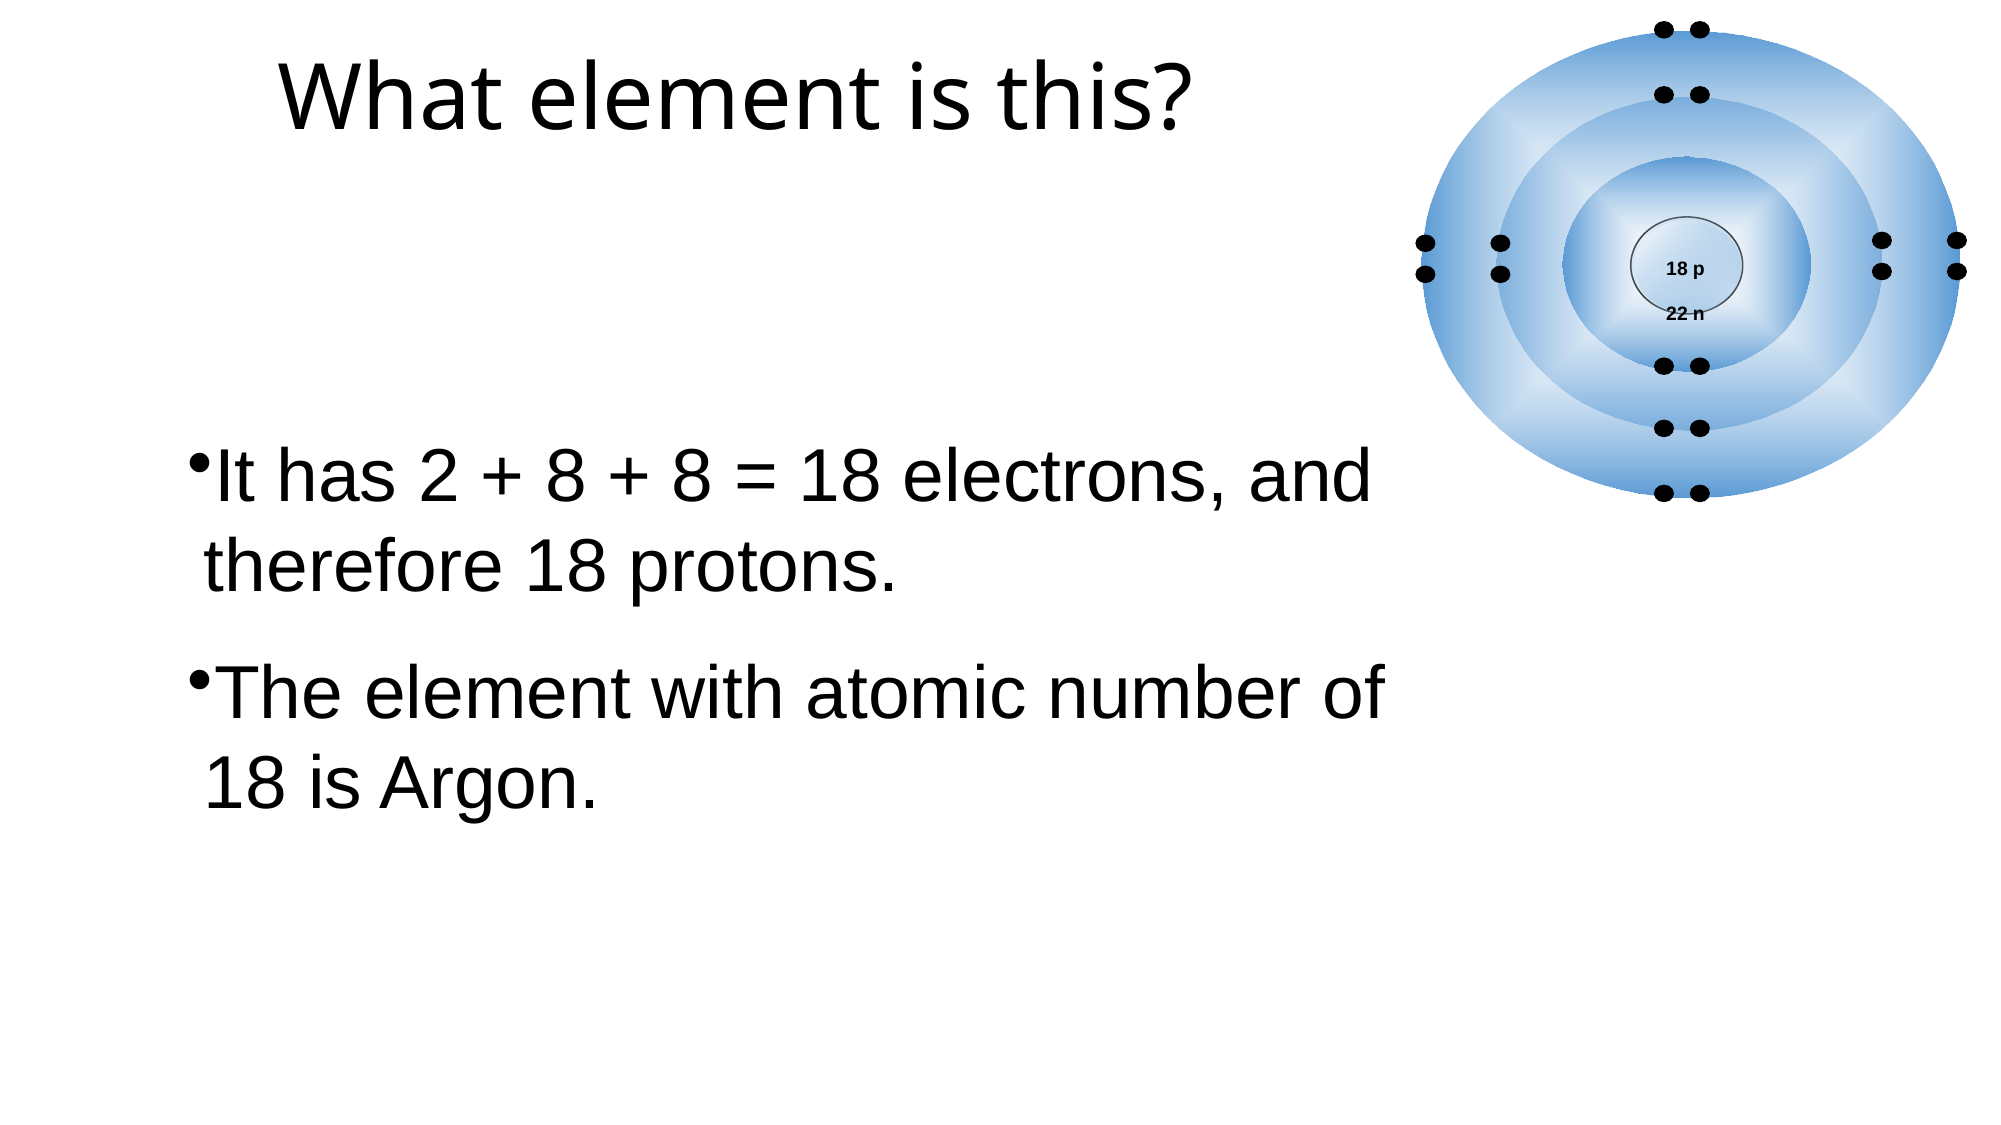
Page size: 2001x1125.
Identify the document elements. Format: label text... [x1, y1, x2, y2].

title What element is this? [262, 12, 1463, 188]
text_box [1416, 21, 1967, 502]
text_box It has 2 + 8 + 8 = 18 electrons, and therefore 18 protons. The element with atomic number of 18 is Argon. [172, 419, 1422, 832]
